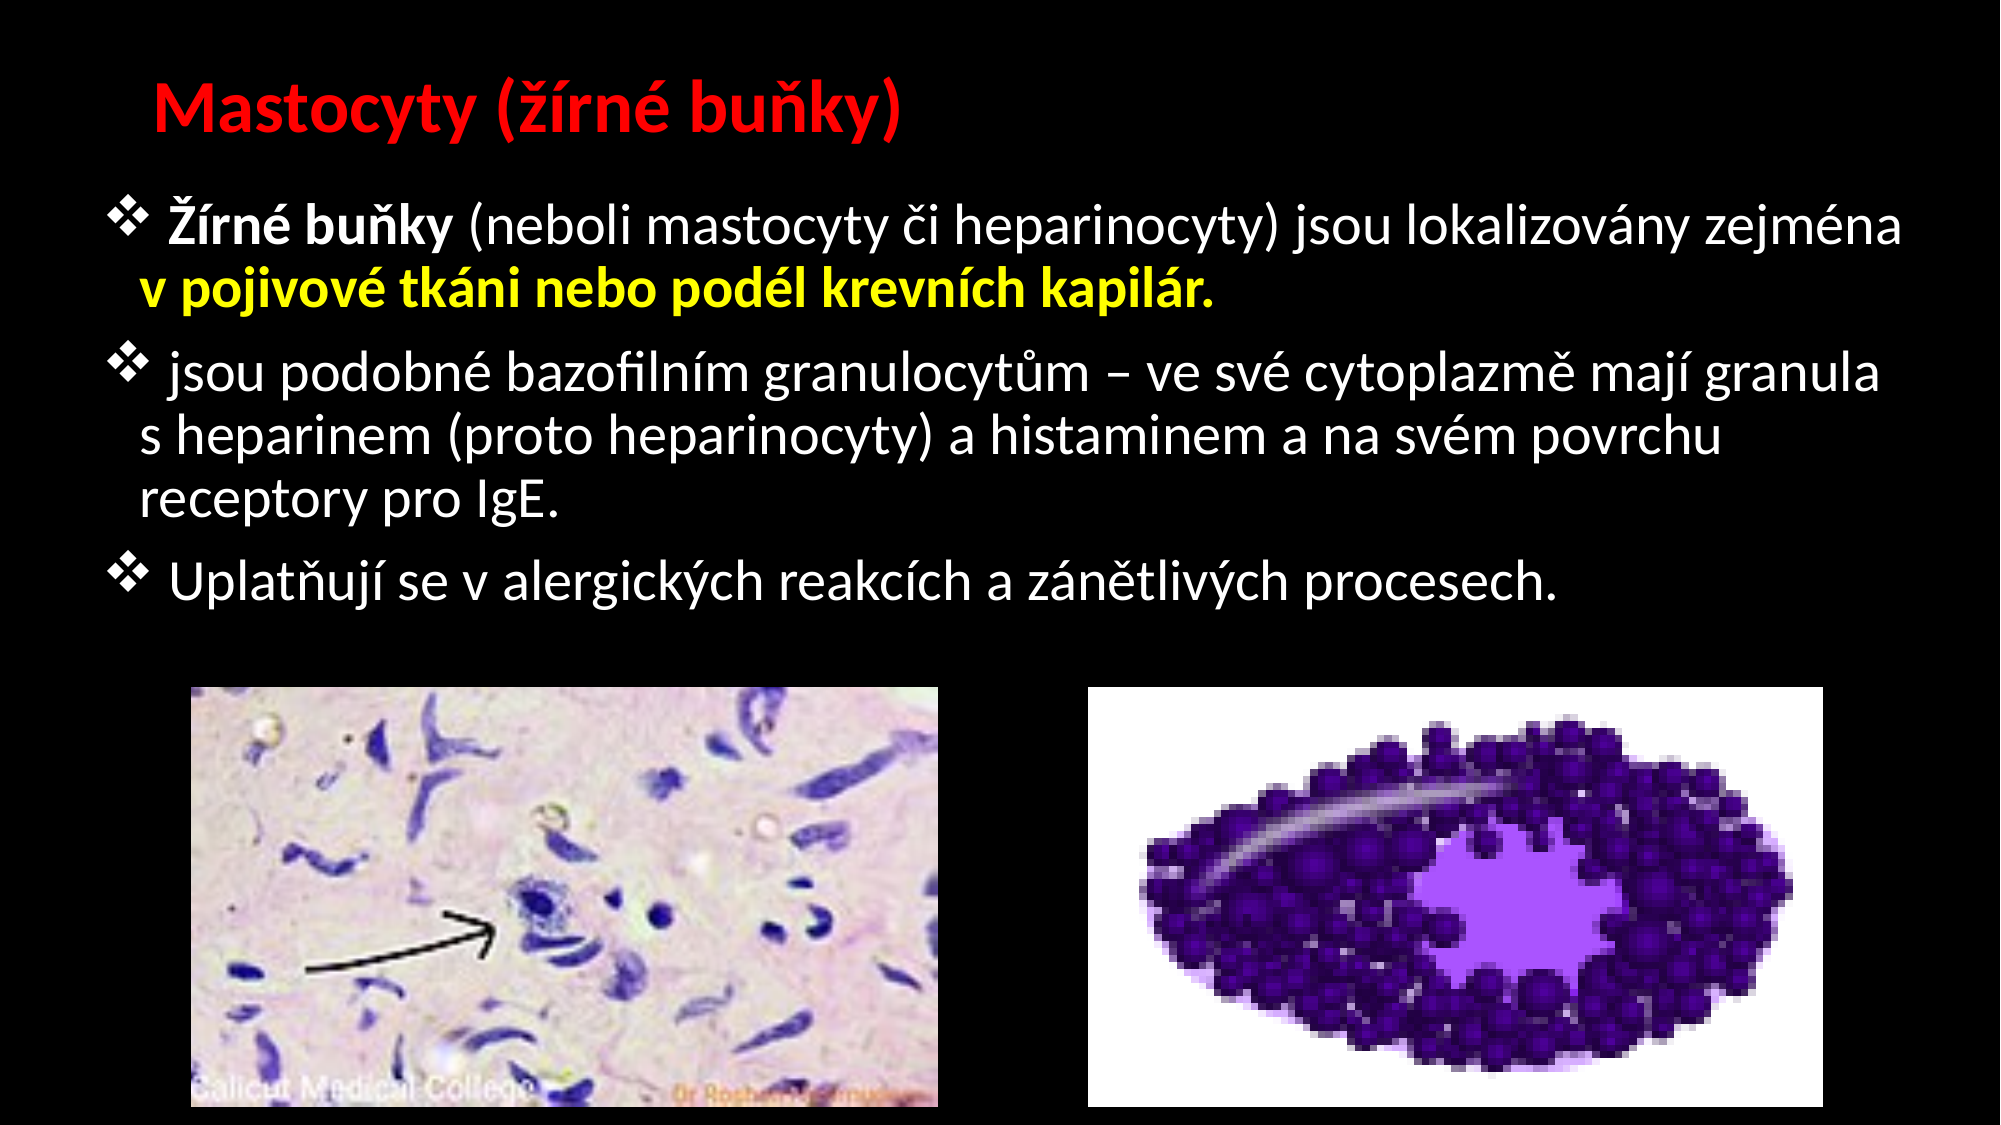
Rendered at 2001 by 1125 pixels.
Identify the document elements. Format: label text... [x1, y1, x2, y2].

title Mastocyty (žírné buňky) [137, 51, 1913, 166]
list Žírné buňky (neboli mastocyty či heparinocyty) jsou lokalizovány zejména v pojivové tkáni nebo podél krevních kapilár. jsou podobné bazofilním granulocytům – ve své cytoplazmě mají granula s heparinem (proto heparinocyty) a histaminem a na svém povrchu receptory pro IgE. Uplatňují se v alergických reakcích a zánětlivých procesech. [87, 187, 1942, 1125]
picture [1088, 687, 1823, 1107]
picture [191, 687, 938, 1107]
